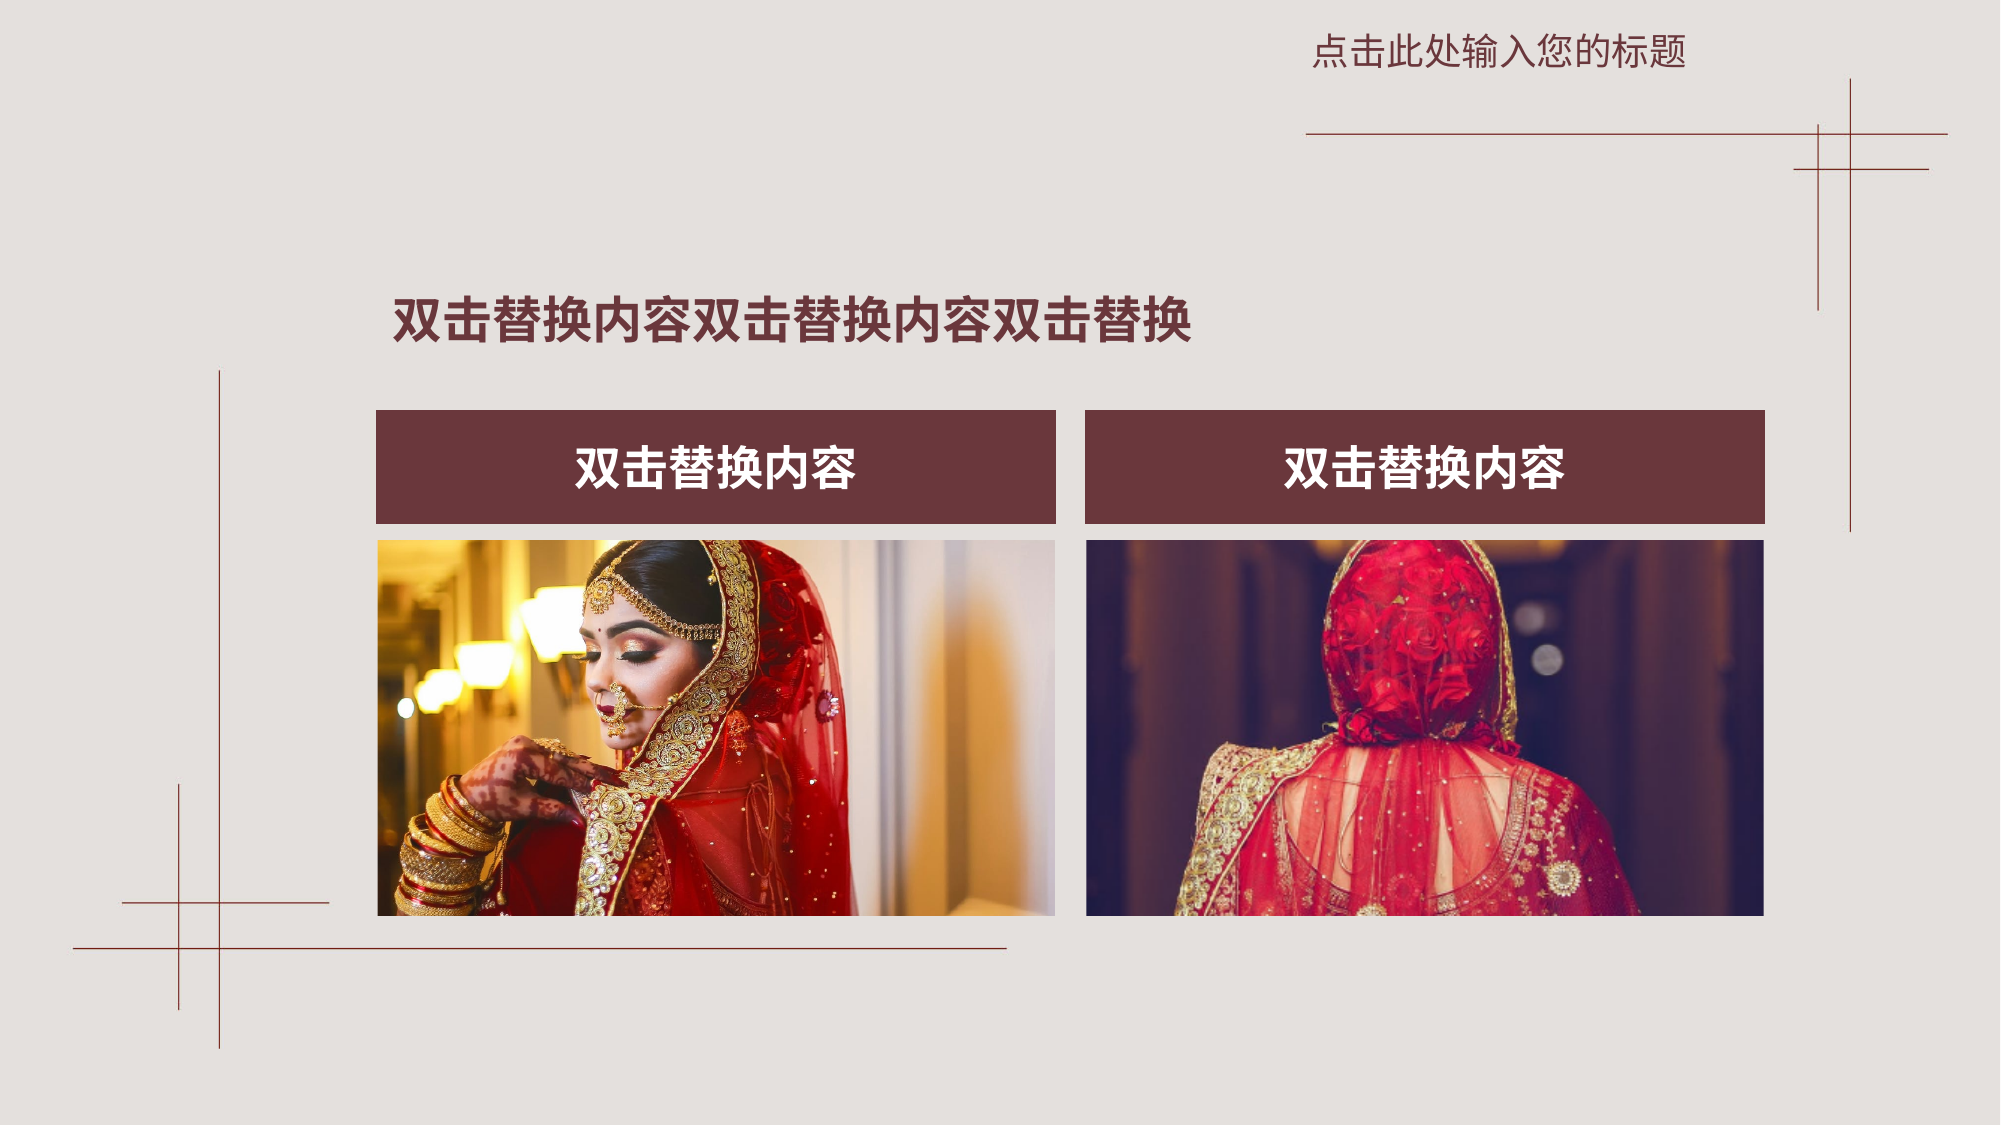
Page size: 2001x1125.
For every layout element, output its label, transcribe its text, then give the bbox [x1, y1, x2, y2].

text_box 双击替换内容双击替换内容双击替换 [377, 263, 1890, 357]
picture [0, 0, 2001, 1125]
text_box 点击此处输入您的标题 [1297, 20, 1702, 80]
text_box 双击替换内容 [377, 411, 1056, 523]
text_box 双击替换内容 [1085, 411, 1765, 523]
